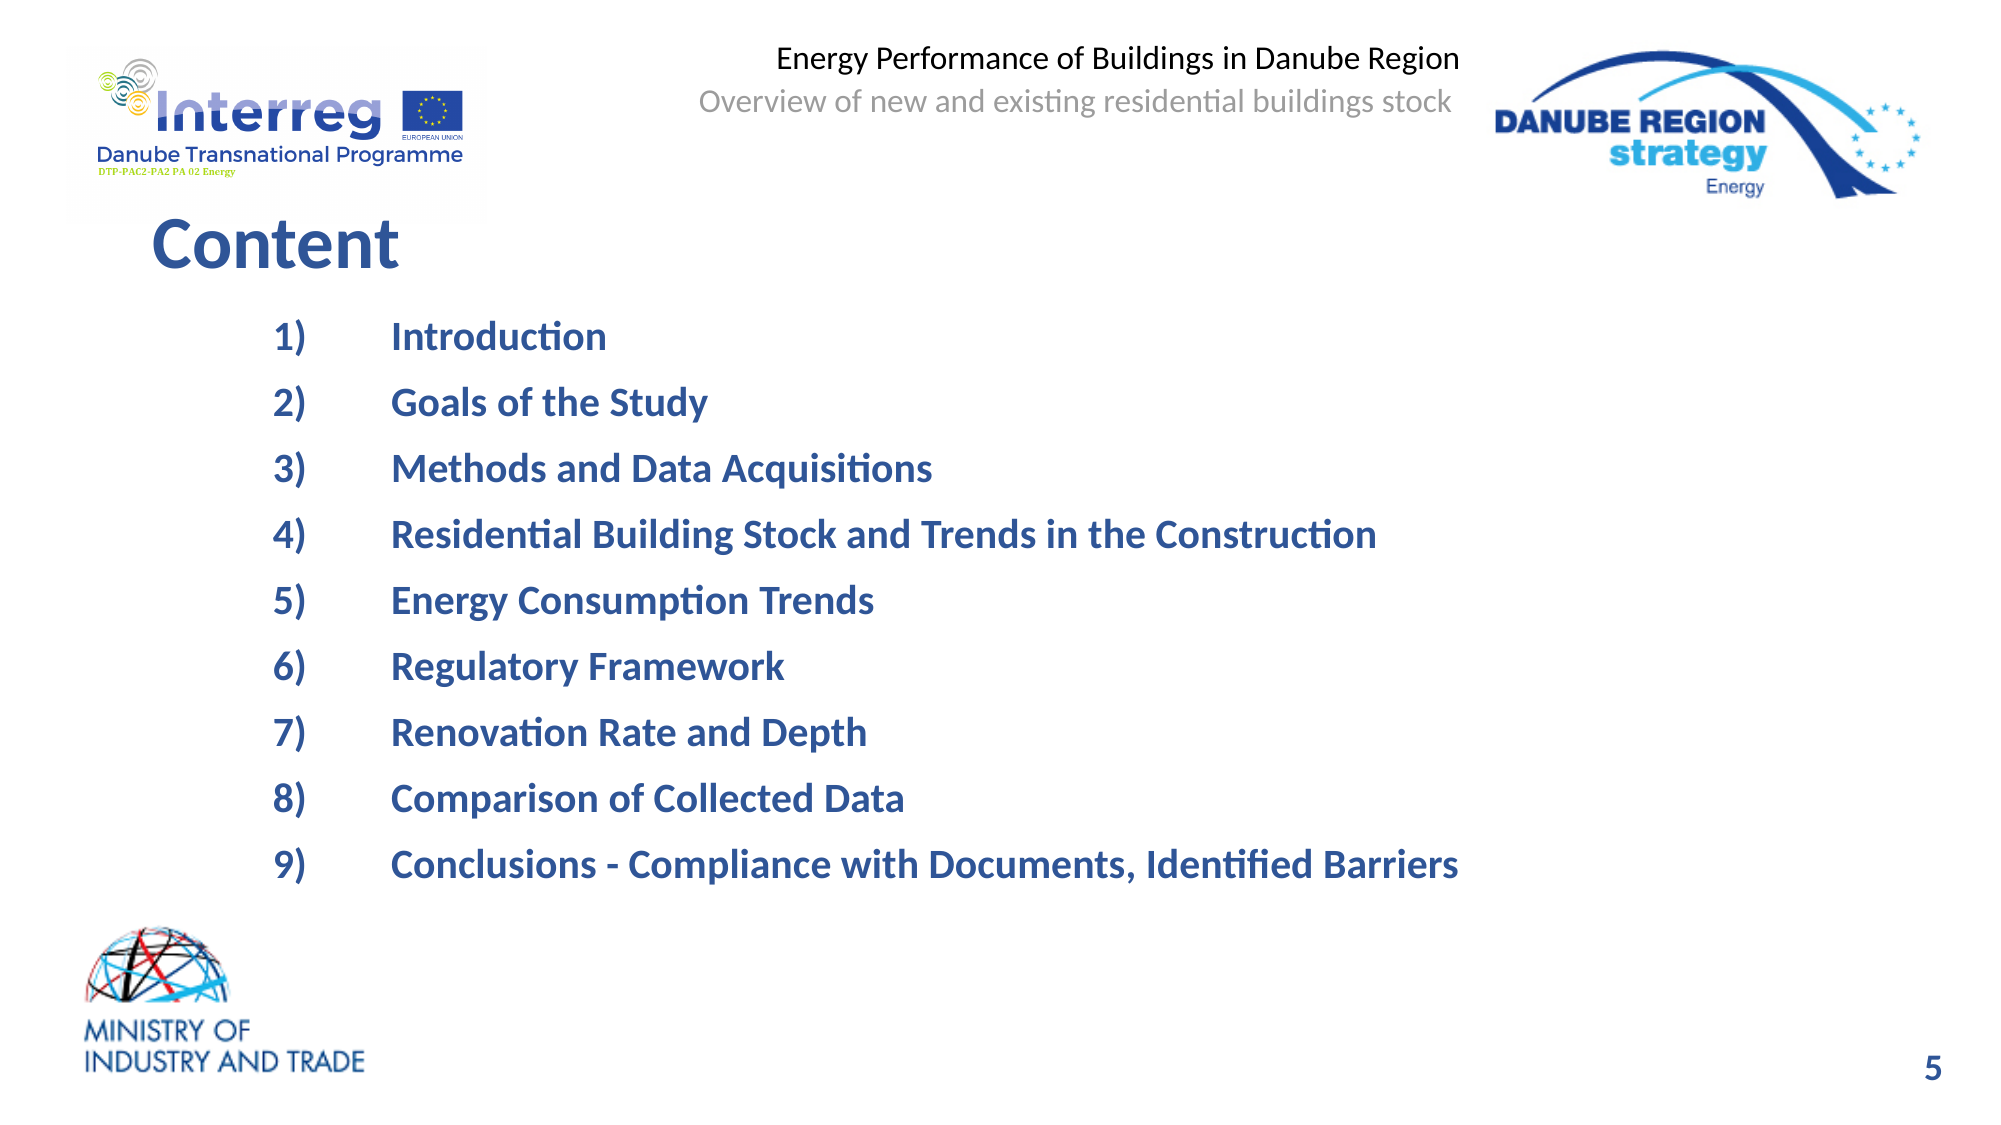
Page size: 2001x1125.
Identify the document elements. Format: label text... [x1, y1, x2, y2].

title Content [137, 191, 1863, 298]
picture [66, 907, 385, 1093]
picture [65, 46, 487, 224]
text_box Energy Performance of Buildings in Danube Region Overview of new and existing residential buildings stock [655, 29, 1475, 127]
list Introduction Goals of the Study Methods and Data Acquisitions Residential Building Stock and Trends in the Construction Energy Consumption Trends Regulatory Framework Renovation Rate and Depth Comparison of Collected Data Conclusions - Compliance with Documents, Identified Barriers [257, 297, 1863, 922]
text_box 5 [1862, 1035, 1958, 1095]
picture [1475, 29, 1942, 221]
